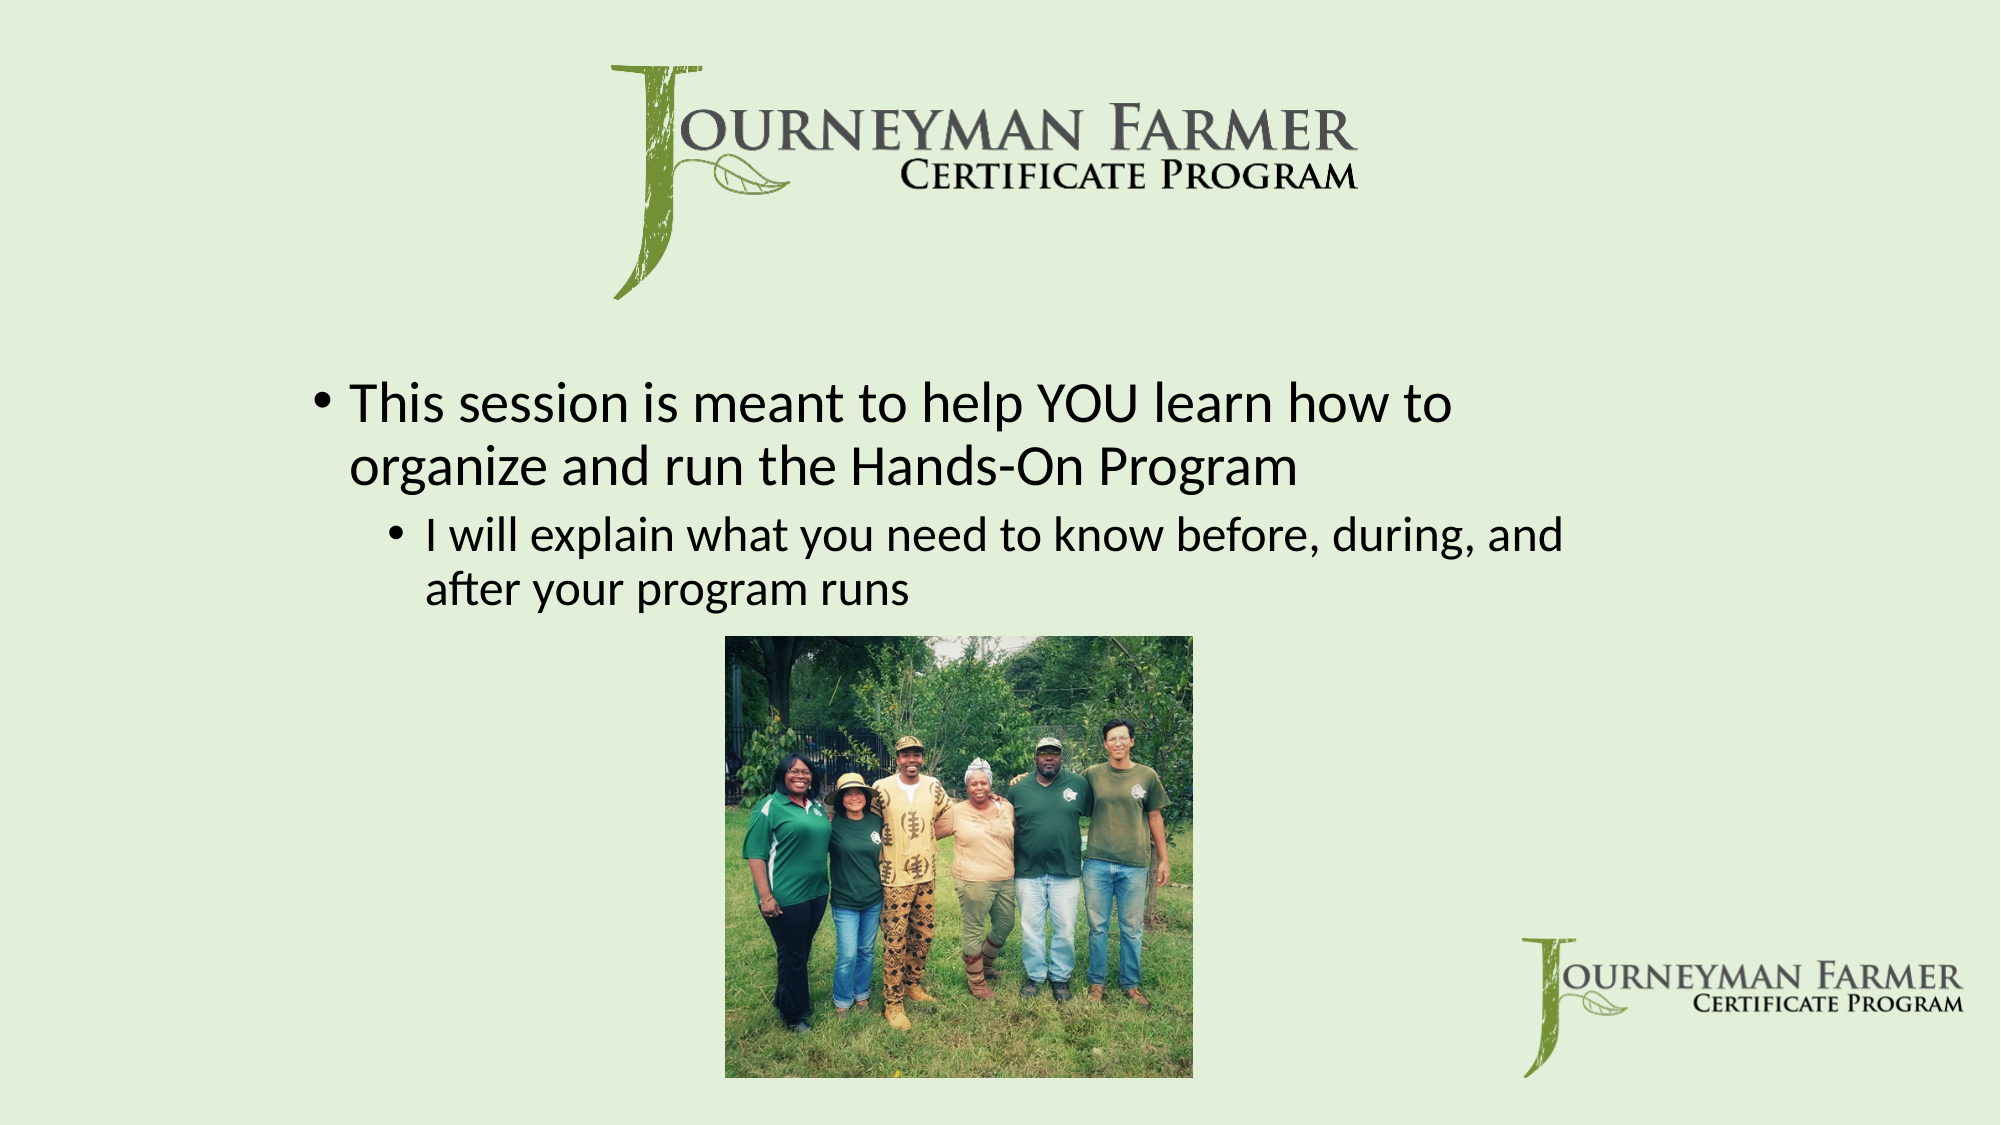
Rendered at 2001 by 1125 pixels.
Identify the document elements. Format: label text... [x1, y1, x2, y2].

picture [1522, 938, 1964, 1078]
list This session is meant to help YOU learn how to organize and run the Hands-On Program I will explain what you need to know before, during, and after your program runs [297, 364, 1673, 1078]
picture [725, 636, 1193, 1078]
picture [611, 65, 1358, 300]
